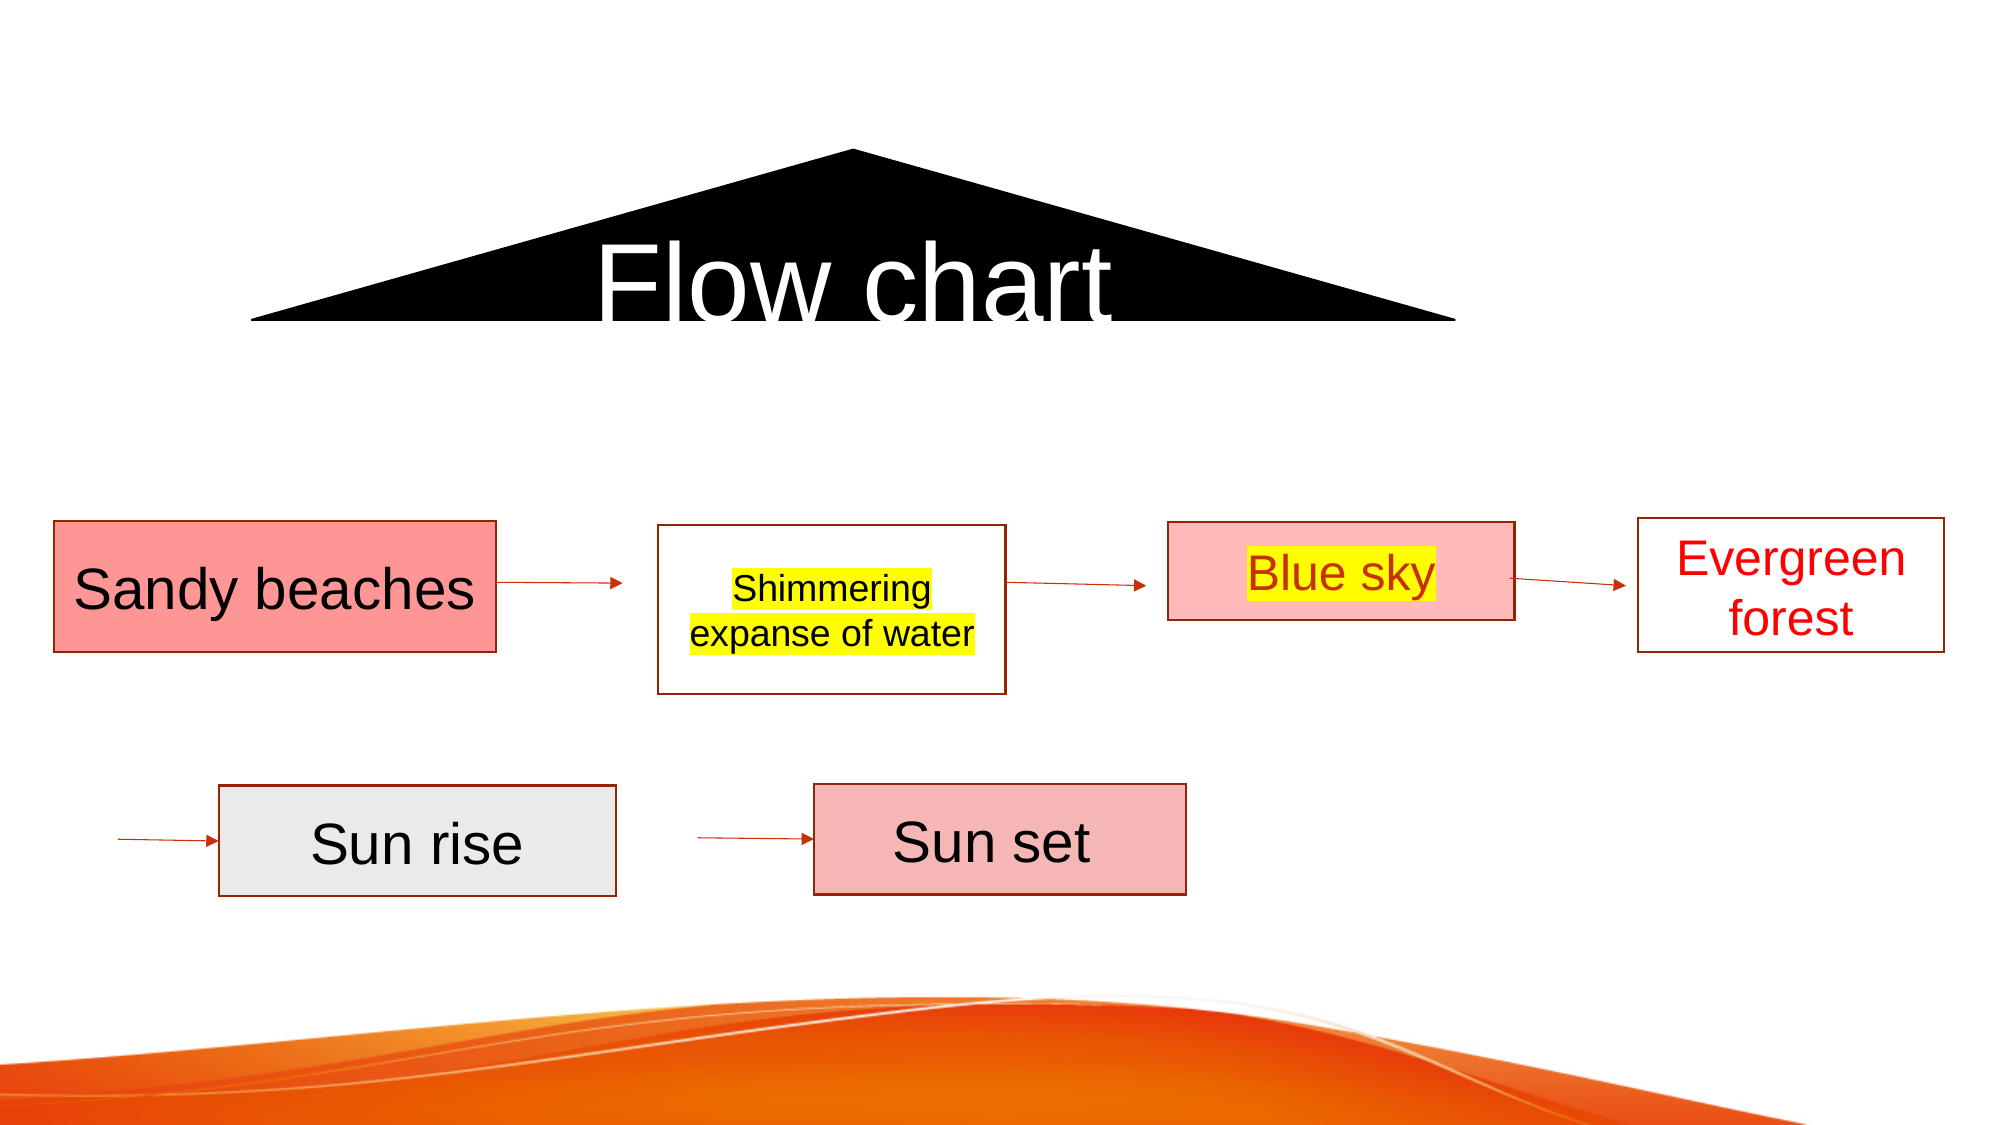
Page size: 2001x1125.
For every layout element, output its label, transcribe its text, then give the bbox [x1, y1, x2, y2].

picture [0, 0, 2000, 1125]
text_box Evergreen forest [1637, 517, 1945, 653]
text_box Shimmering expanse of water [657, 524, 1007, 695]
text_box Sun rise [218, 784, 617, 897]
text_box Blue sky [1167, 521, 1516, 621]
text_box Sandy beaches [53, 520, 497, 653]
text_box Flow chart [250, 148, 1456, 321]
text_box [1509, 578, 1626, 586]
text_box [1005, 582, 1147, 586]
text_box Sun set [813, 783, 1187, 896]
